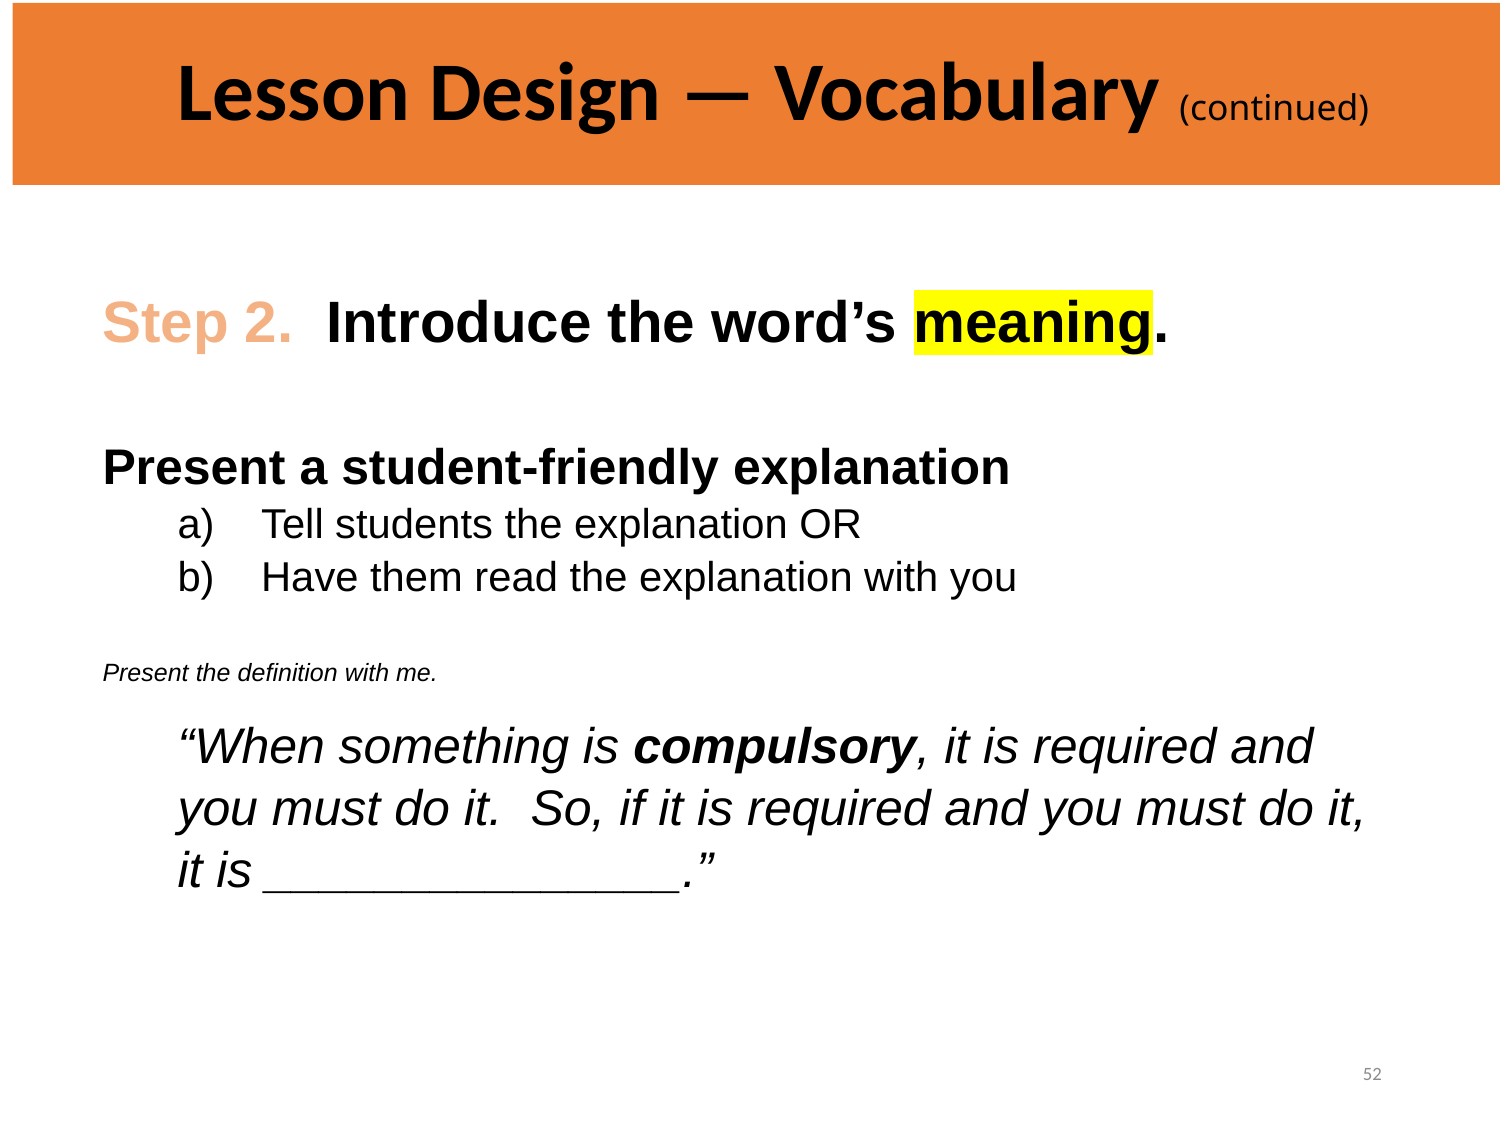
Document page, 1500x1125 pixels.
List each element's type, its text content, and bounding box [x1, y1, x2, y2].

slide_number 52 [1059, 1042, 1397, 1103]
list Step 2. Introduce the word’s meaning. Present a student-friendly explanation Tell students the explanation OR Have them read the explanation with you Present the definition with me. “When something is compulsory, it is required and you must do it. So, if it is required and you must do it, it is _______________.” [87, 284, 1400, 1000]
title Lesson Design — Vocabulary (continued) [12, 2, 1500, 185]
